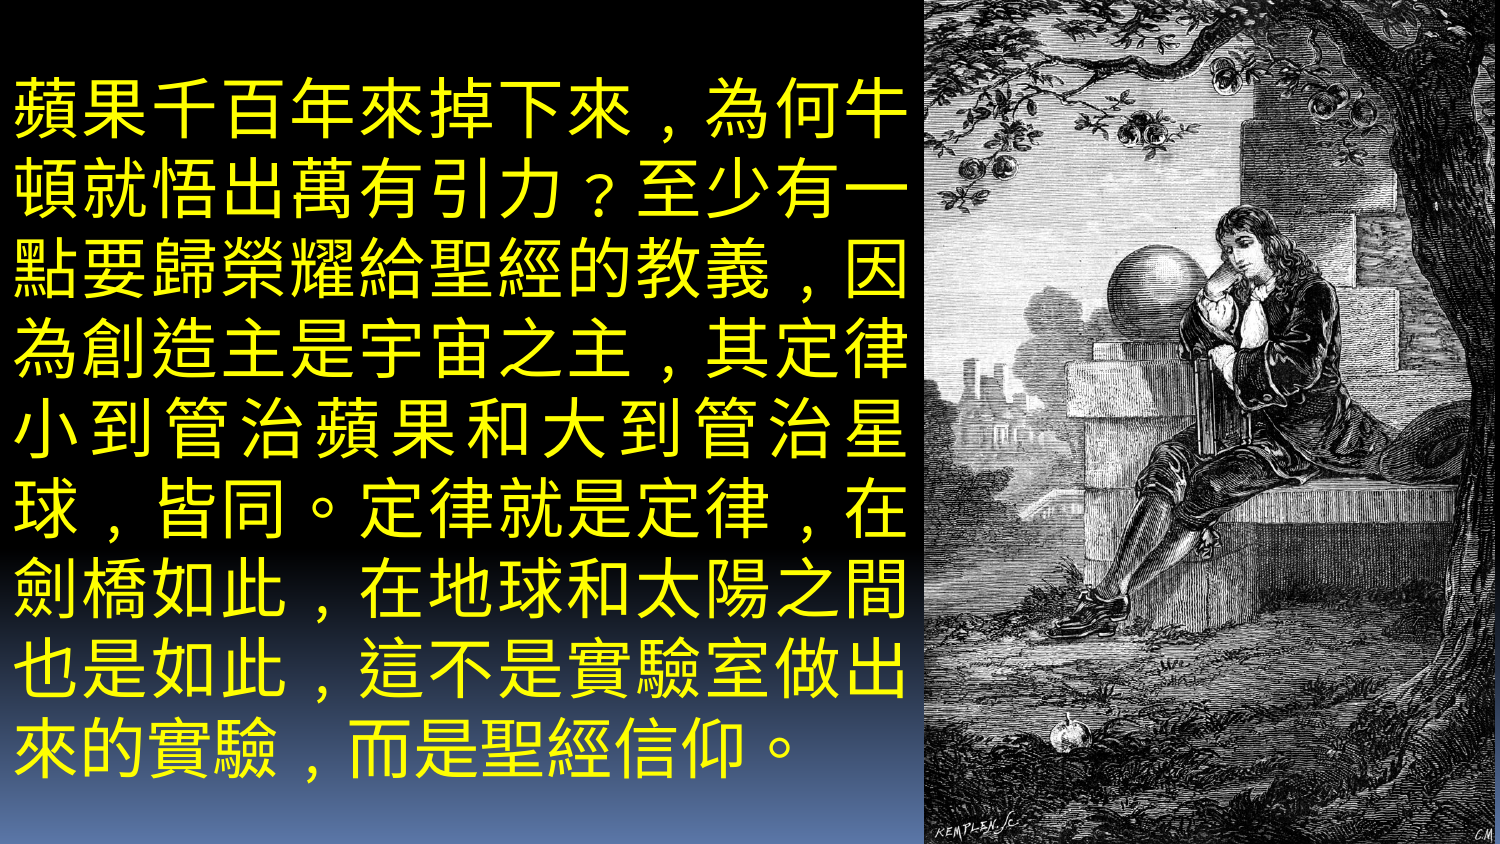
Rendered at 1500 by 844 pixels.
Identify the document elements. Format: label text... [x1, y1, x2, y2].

picture [924, 0, 1496, 844]
text_box 蘋果千百年來掉下來﹐為何牛頓就悟出萬有引力﹖至少有一點要歸榮耀給聖經的教義﹐因為創造主是宇宙之主﹐其定律小到管治蘋果和大到管治星球﹐皆同。定律就是定律﹐在劍橋如此﹐在地球和太陽之間也是如此﹐這不是實驗室做出來的實驗﹐而是聖經信仰。 [0, 59, 915, 794]
